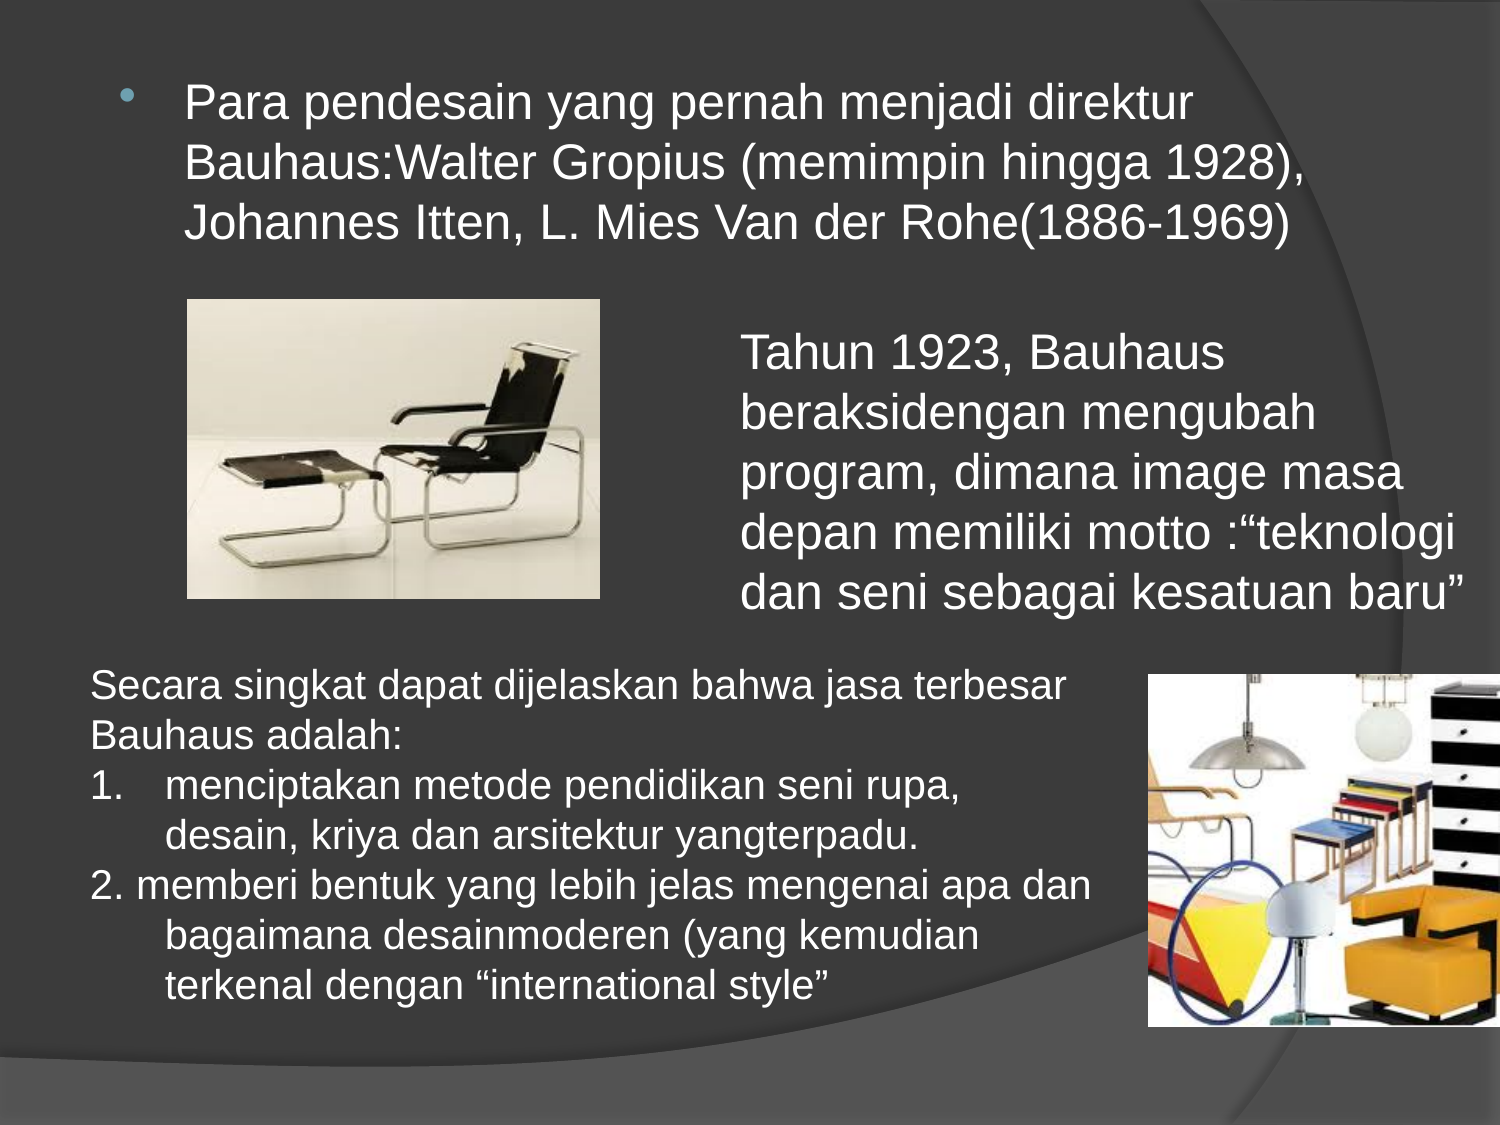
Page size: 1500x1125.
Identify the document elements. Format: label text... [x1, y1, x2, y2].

list Para pendesain yang pernah menjadi direktur Bauhaus:Walter Gropius (memimpin hingga 1928), Johannes Itten, L. Mies Van der Rohe(1886-1969) [99, 62, 1325, 288]
text_box Tahun 1923, Bauhaus beraksidengan mengubah program, dimana image masa depan memiliki motto :“teknologi dan seni sebagai kesatuan baru” [725, 312, 1500, 628]
picture [187, 299, 601, 599]
text_box Secara singkat dapat dijelaskan bahwa jasa terbesar Bauhaus adalah: menciptakan metode pendidikan seni rupa, desain, kriya dan arsitektur yangterpadu. 2. memberi bentuk yang lebih jelas mengenai apa dan bagaimana desainmoderen (yang kemudian terkenal dengan “international style” [74, 650, 1113, 1015]
picture [1148, 674, 1500, 1027]
